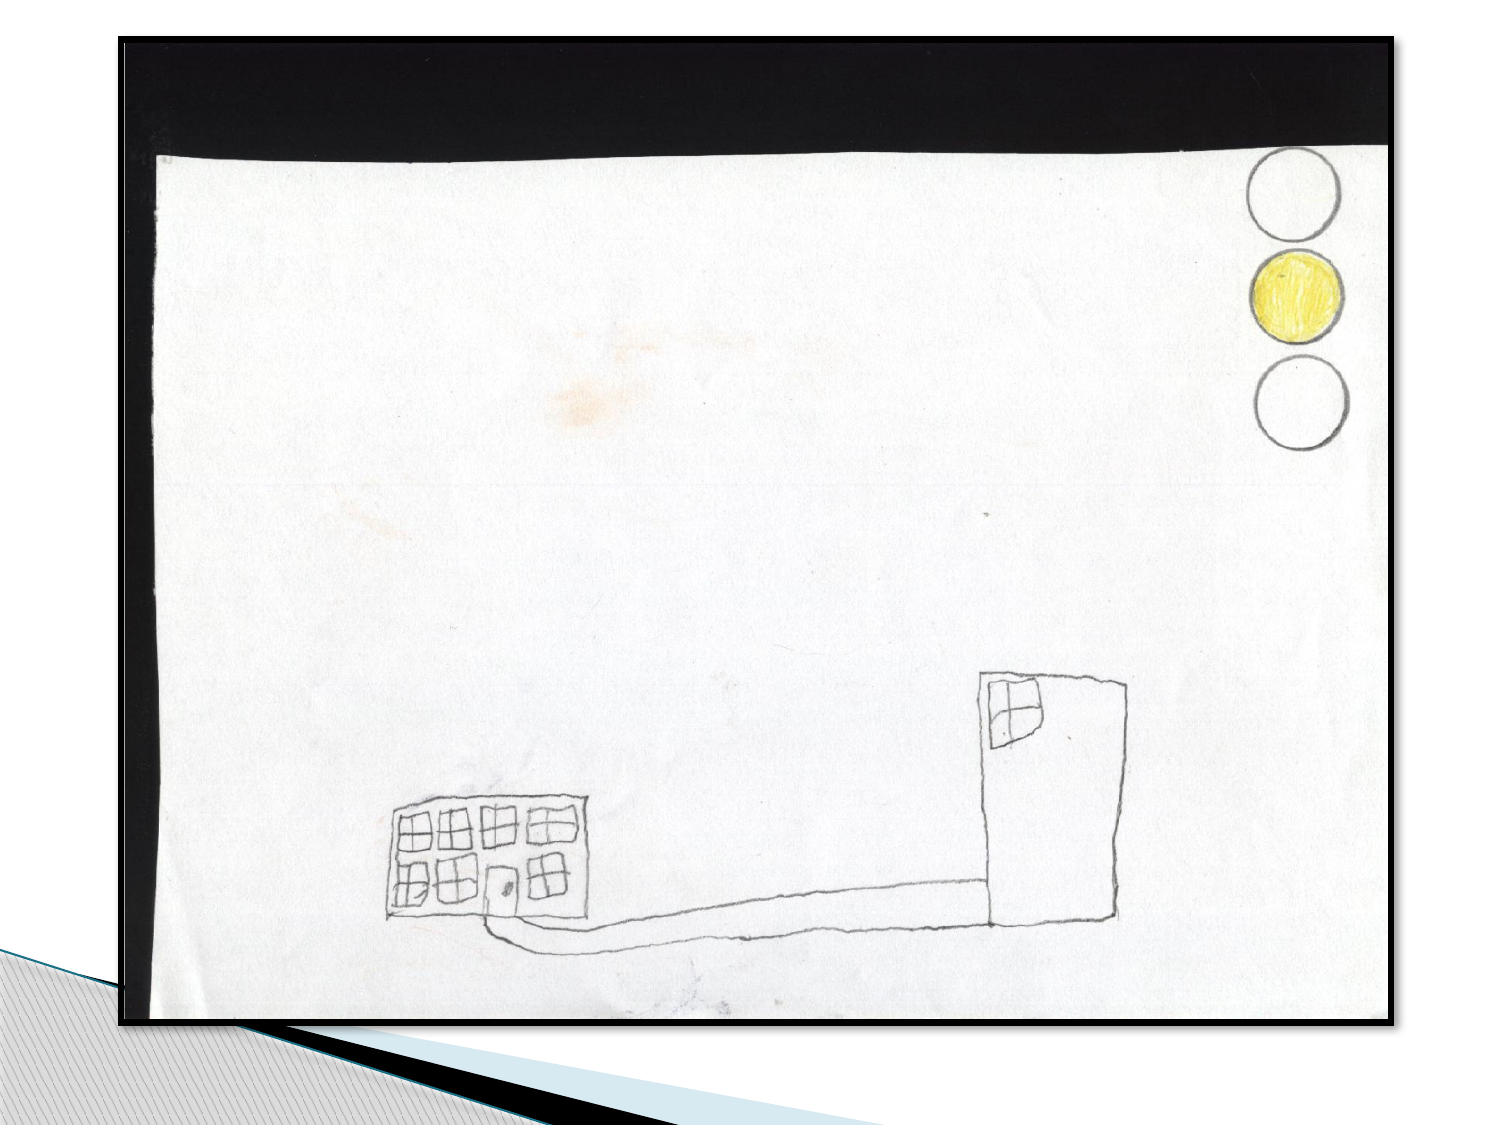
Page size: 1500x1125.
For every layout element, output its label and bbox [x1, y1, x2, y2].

picture [126, 0, 1387, 1125]
